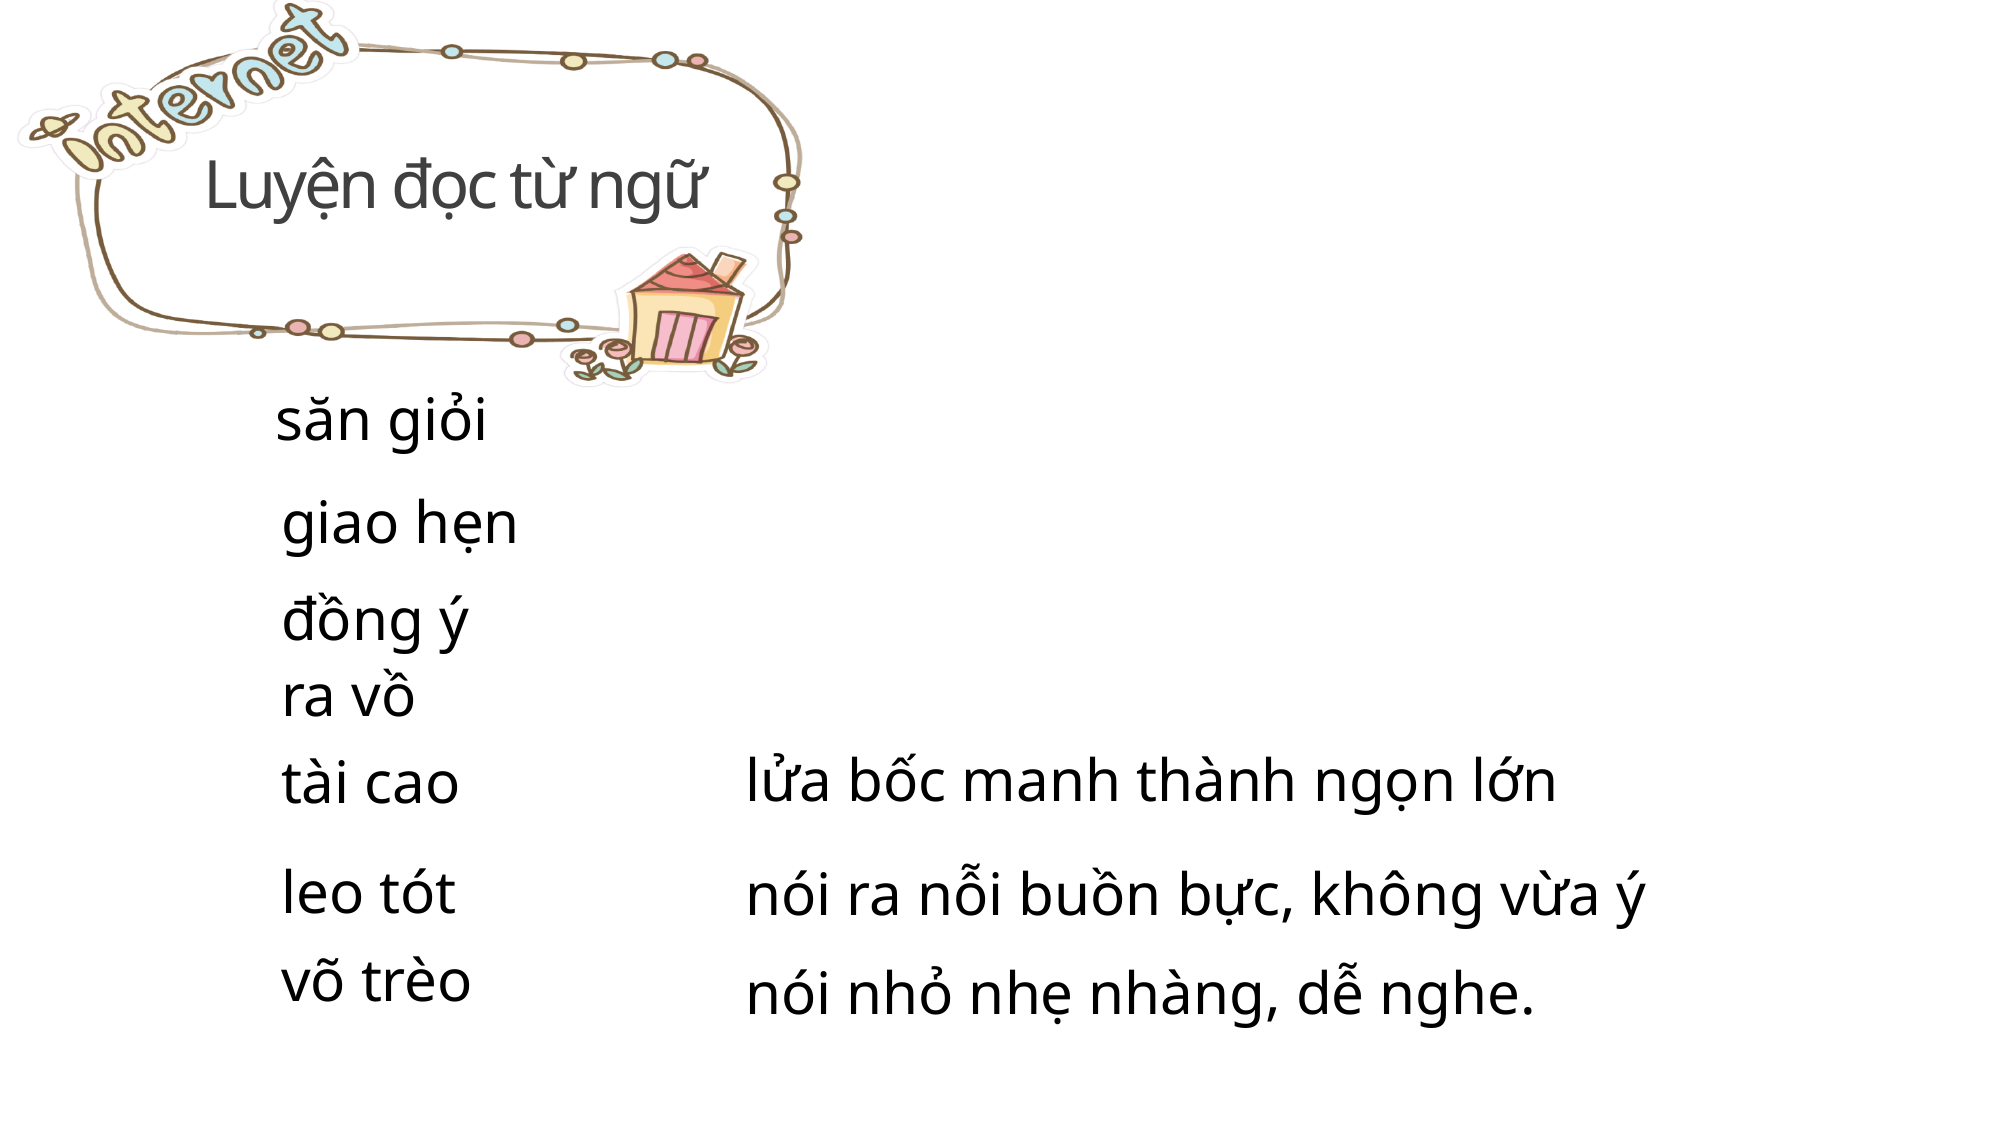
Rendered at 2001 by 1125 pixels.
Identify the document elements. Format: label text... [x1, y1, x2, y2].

text_box đồng ý [266, 574, 758, 660]
text_box lửa bốc manh thành ngọn lớn [730, 736, 1917, 821]
picture [0, 0, 824, 395]
text_box giao hẹn [266, 478, 567, 563]
text_box ra vồ [266, 650, 567, 735]
text_box võ trèo [266, 935, 550, 1021]
text_box nói ra nỗi buồn bực, không vừa ý [730, 849, 1700, 935]
text_box leo tót [266, 847, 592, 933]
text_box săn giỏi [260, 395, 525, 460]
text_box tài cao [266, 738, 758, 823]
text_box nói nhỏ nhẹ nhàng, dễ nghe. [730, 948, 1700, 1034]
